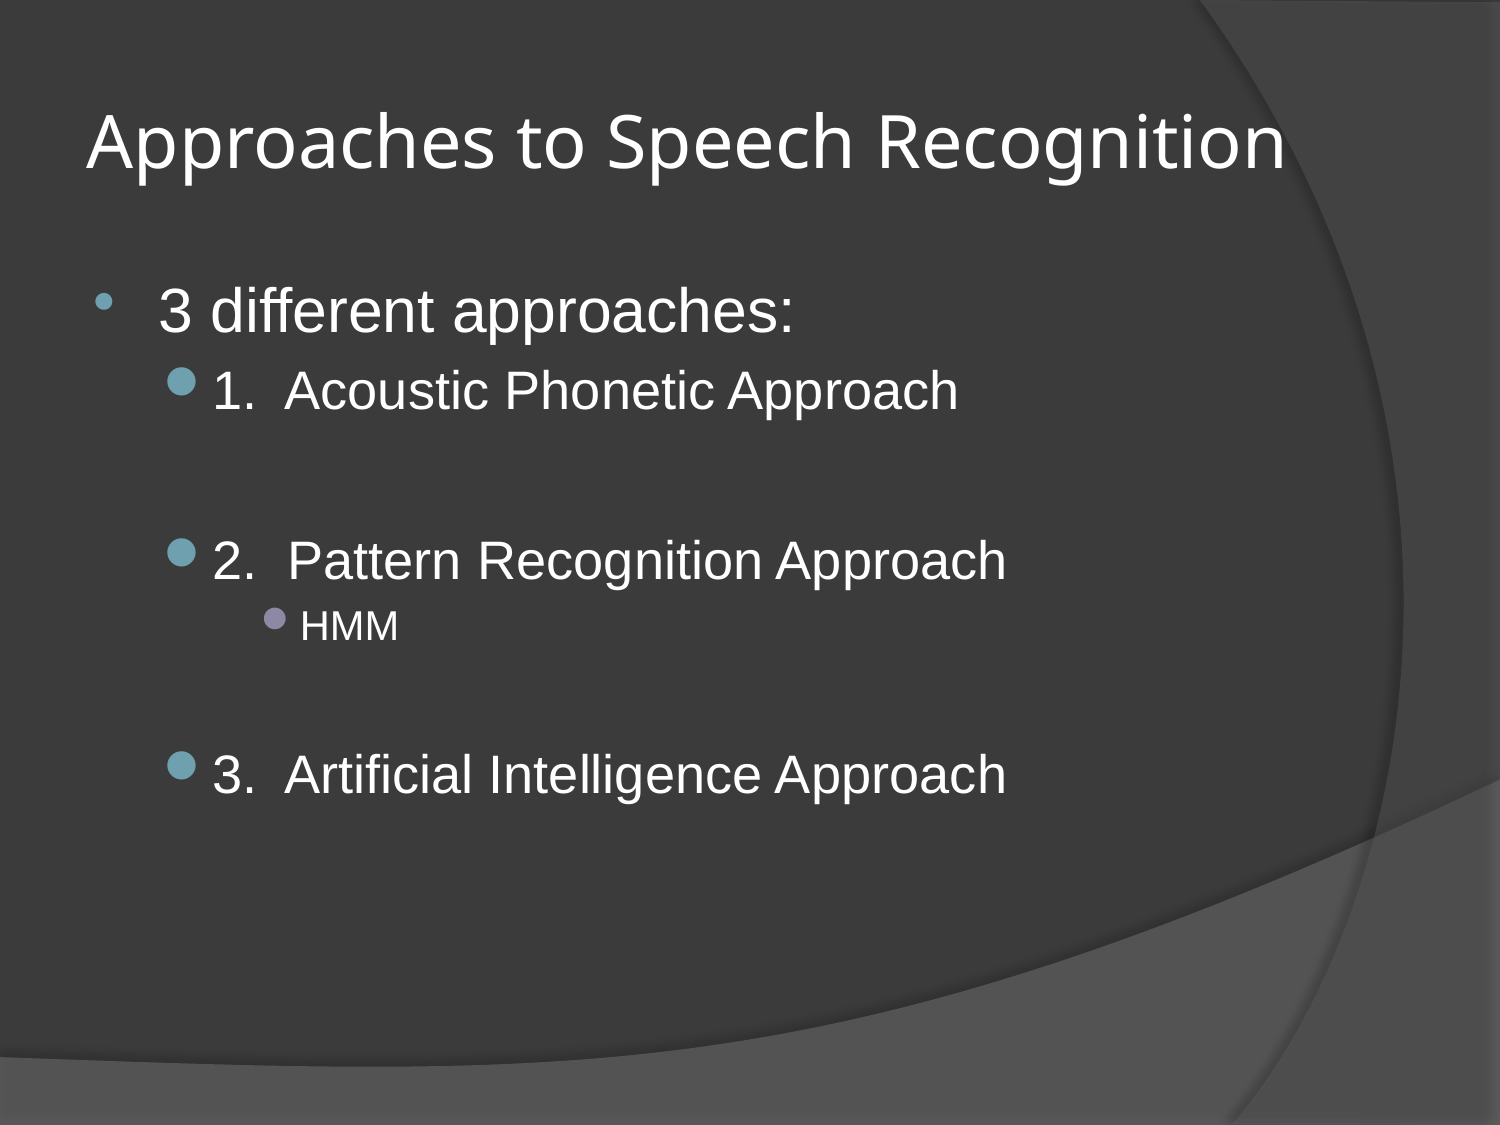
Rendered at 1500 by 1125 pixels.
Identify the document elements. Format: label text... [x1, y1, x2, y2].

title Approaches to Speech Recognition [75, 45, 1300, 233]
list 3 different approaches: 1. Acoustic Phonetic Approach 2. Pattern Recognition Approach HMM 3. Artificial Intelligence Approach [75, 262, 1300, 1005]
